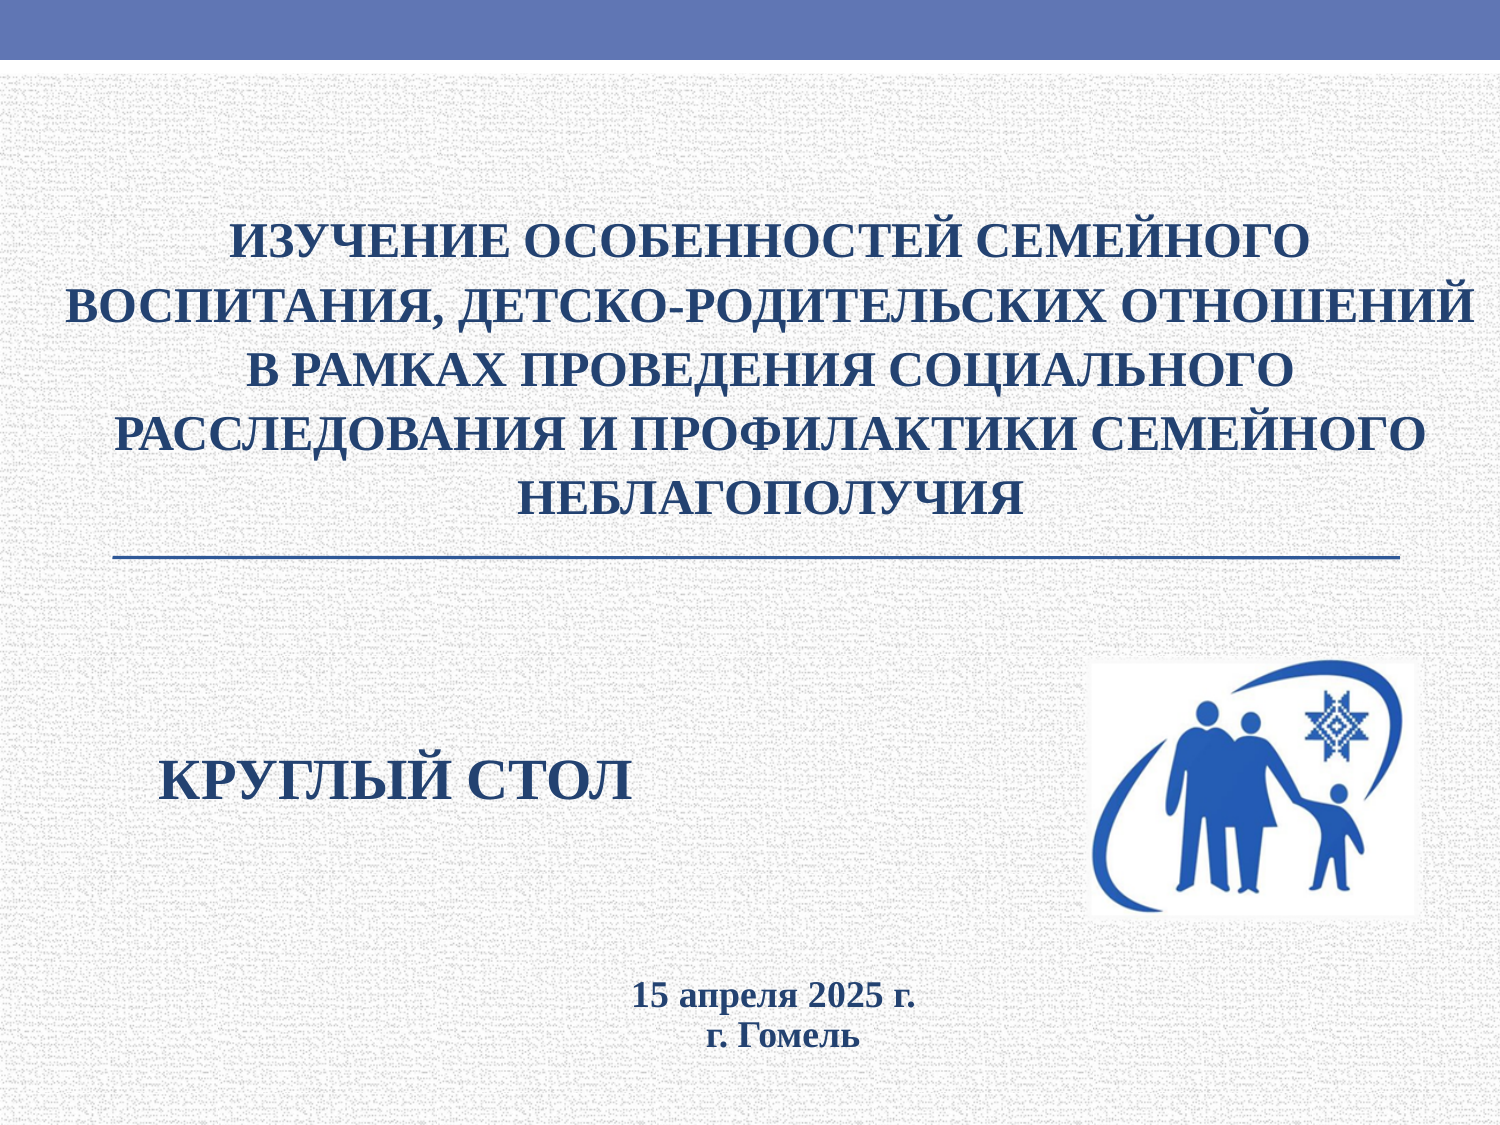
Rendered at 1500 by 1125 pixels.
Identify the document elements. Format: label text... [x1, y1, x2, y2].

text_box 15 апреля 2025 г. г. Гомель [572, 975, 1008, 1055]
text_box ИЗУЧЕНИЕ ОСОБЕННОСТЕЙ СЕМЕЙНОГО ВОСПИТАНИЯ, ДЕТСКО-РОДИТЕЛЬСКИХ ОТНОШЕНИЙ В РАМКАХ ПРОВЕДЕНИЯ СОЦИАЛЬНОГО РАССЛЕДОВАНИЯ И ПРОФИЛАКТИКИ СЕМЕЙНОГО НЕБЛАГОПОЛУЧИЯ [38, 196, 1500, 635]
picture [1080, 652, 1426, 928]
text_box КРУГЛЫЙ СТОЛ [20, 729, 771, 819]
